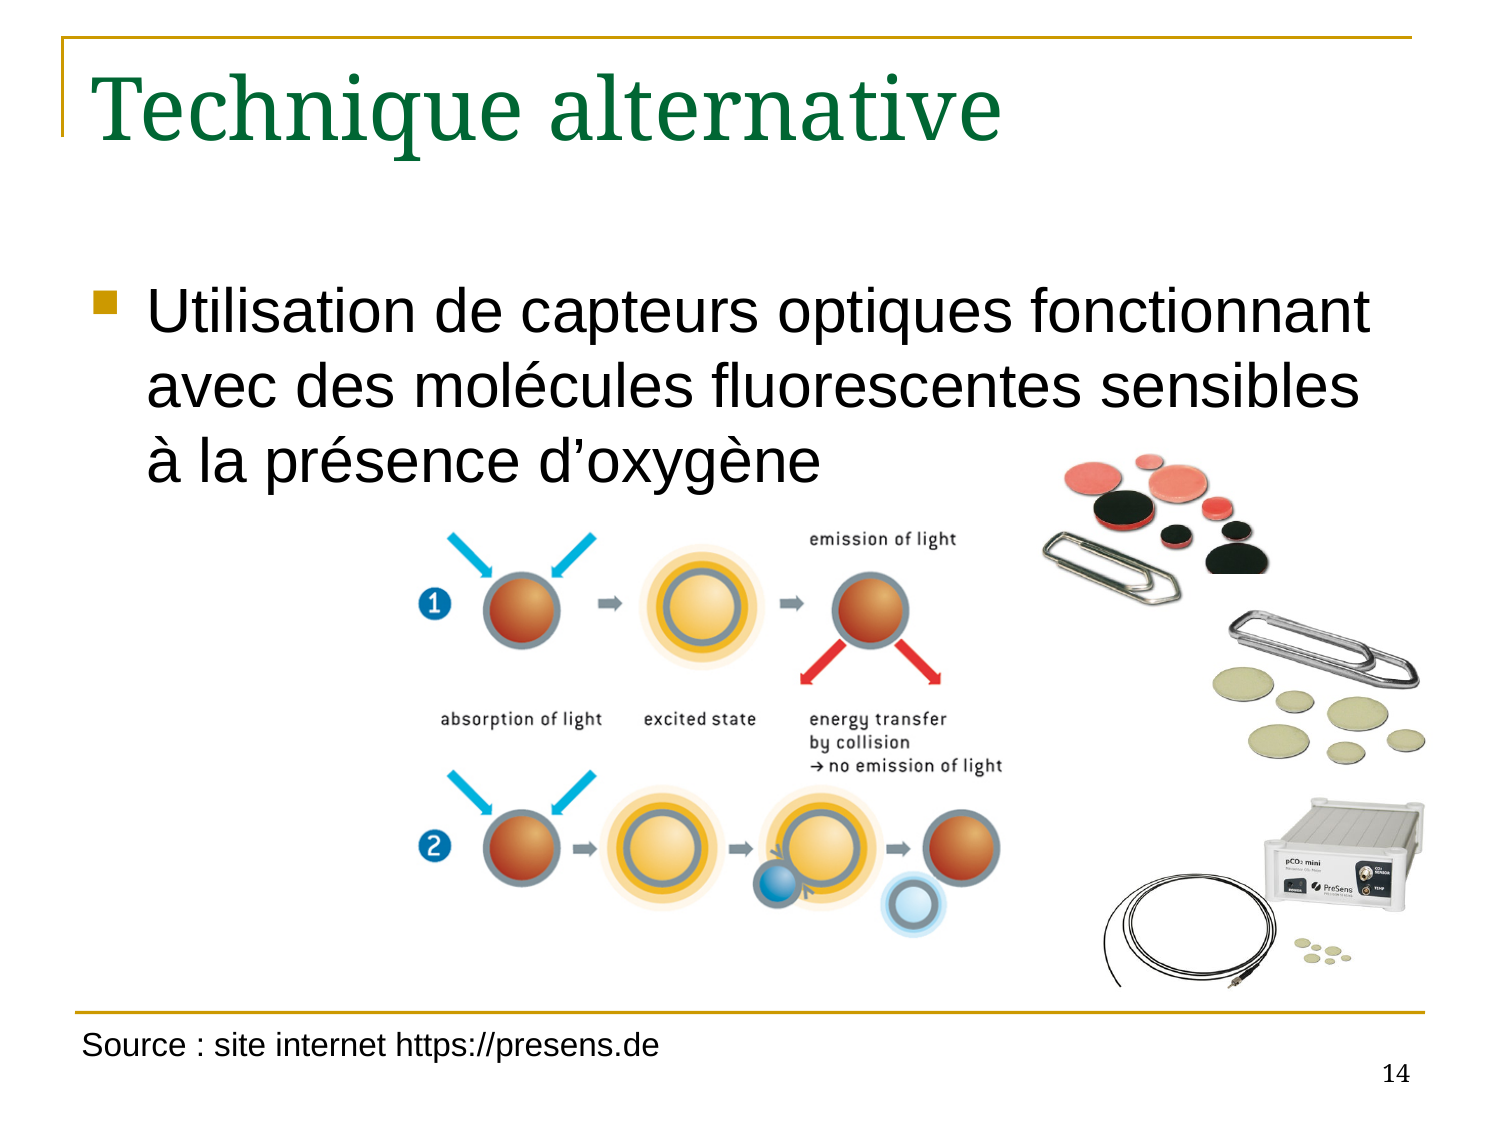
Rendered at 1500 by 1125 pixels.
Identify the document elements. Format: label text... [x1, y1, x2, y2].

title Technique alternative [74, 45, 1426, 233]
slide_number 14 [1074, 1071, 1426, 1100]
list Utilisation de capteurs optiques fonctionnant avec des molécules fluorescentes sensibles à la présence d’oxygène [74, 262, 1426, 1006]
picture [392, 413, 1440, 1006]
text_box Source : site internet https://presens.de [66, 1015, 1435, 1071]
